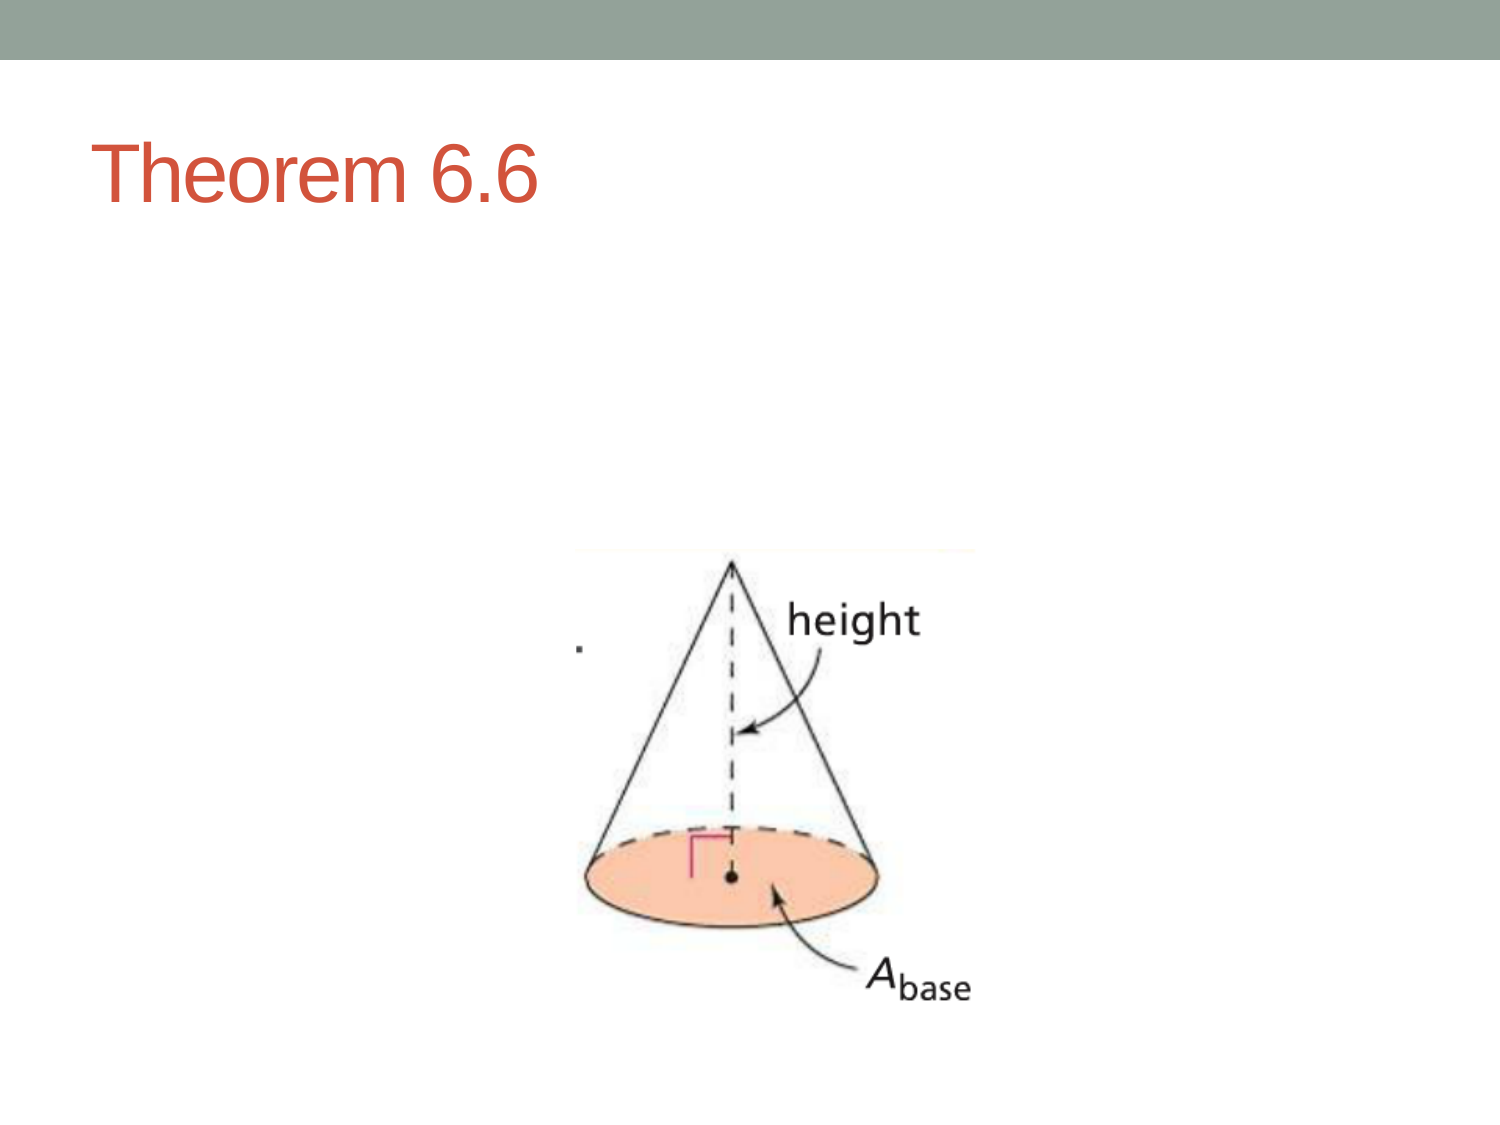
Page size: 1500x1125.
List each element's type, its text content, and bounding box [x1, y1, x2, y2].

picture [574, 549, 988, 1021]
title Theorem 6.6 [75, 87, 1425, 250]
